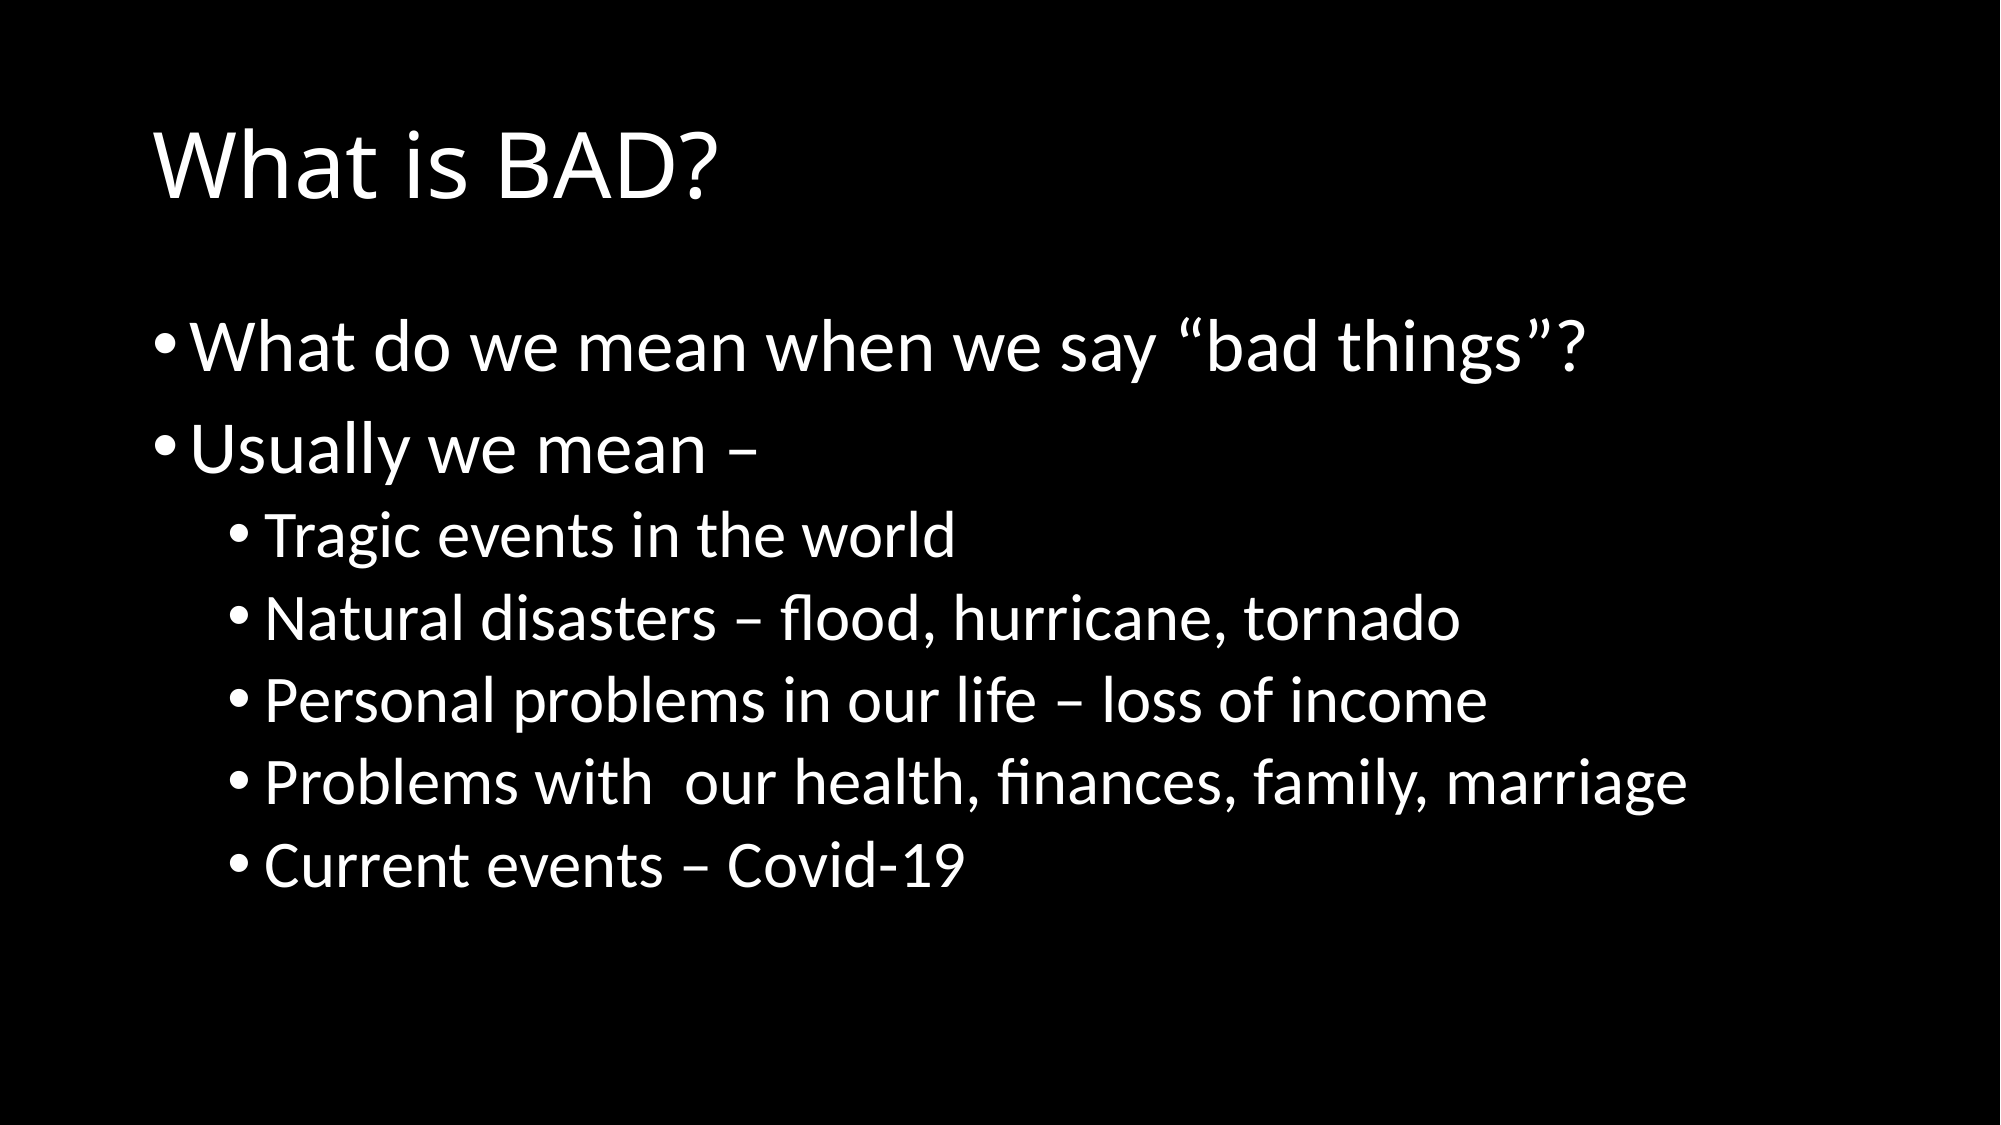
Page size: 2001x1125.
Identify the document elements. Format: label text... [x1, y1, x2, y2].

list What do we mean when we say “bad things”? Usually we mean – Tragic events in the world Natural disasters – flood, hurricane, tornado Personal problems in our life – loss of income Problems with our health, finances, family, marriage Current events – Covid-19 [137, 299, 1863, 1014]
title What is BAD? [137, 59, 1863, 278]
